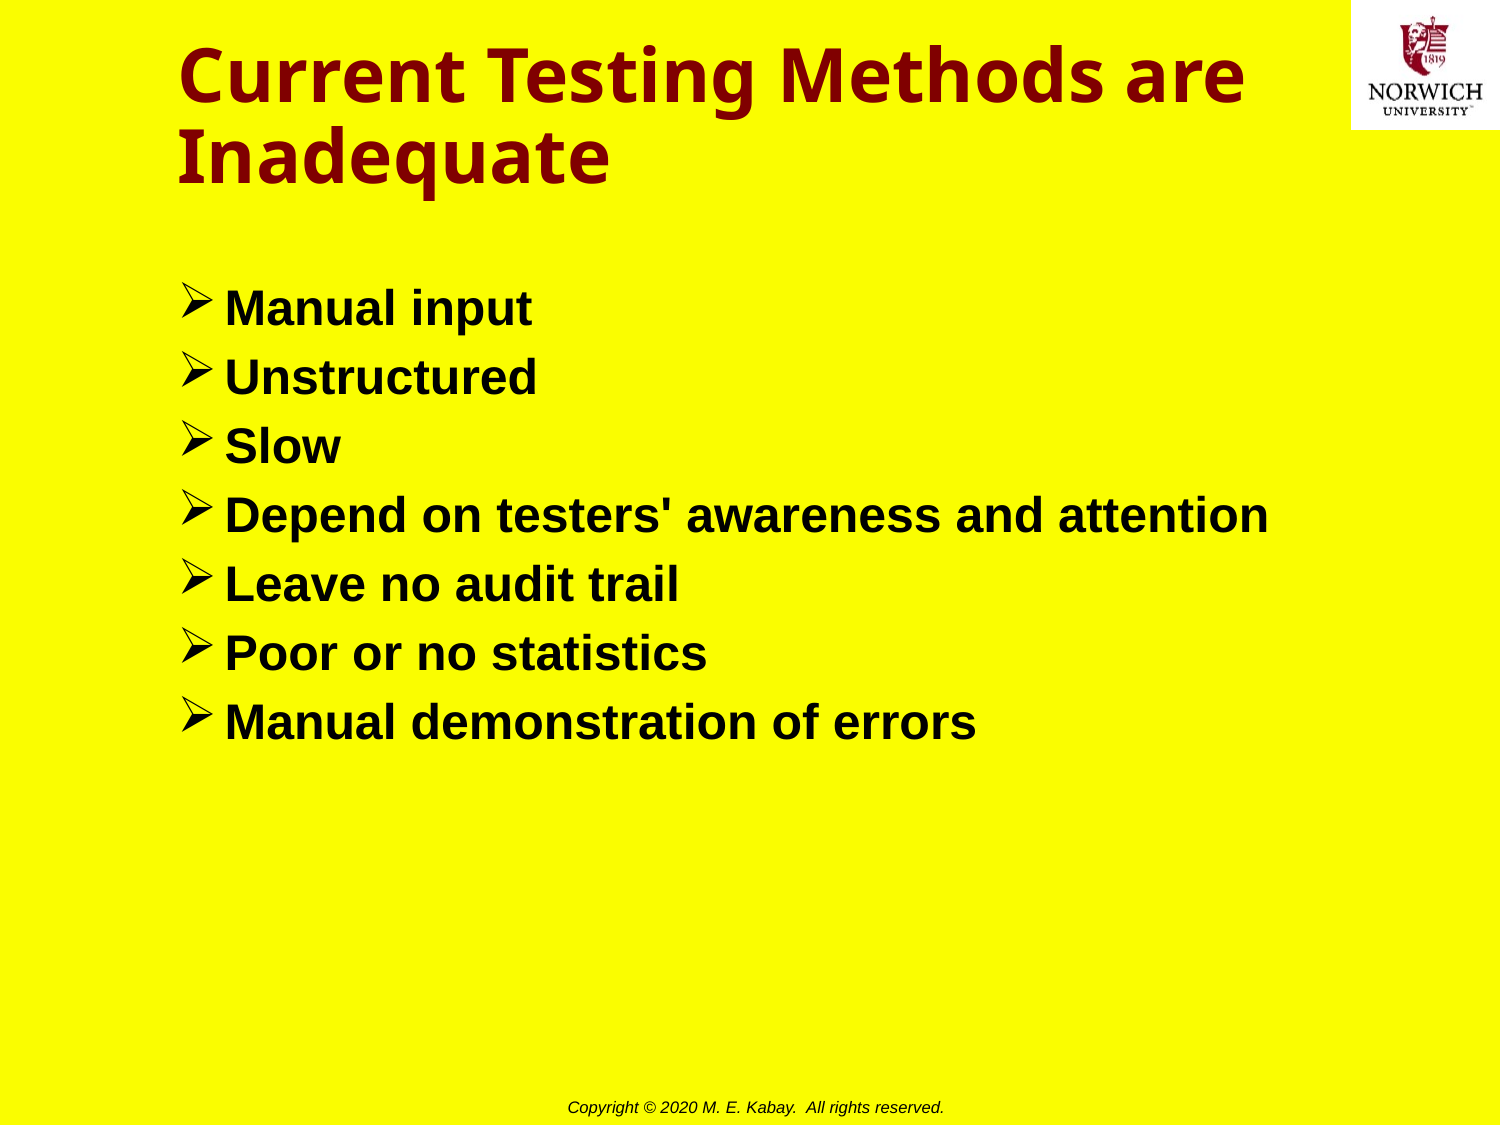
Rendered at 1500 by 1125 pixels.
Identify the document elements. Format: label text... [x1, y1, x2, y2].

title Current Testing Methods are Inadequate [161, 24, 1339, 213]
list Manual input Unstructured Slow Depend on testers' awareness and attention Leave no audit trail Poor or no statistics Manual demonstration of errors [161, 274, 1339, 1039]
picture [1351, 0, 1500, 130]
